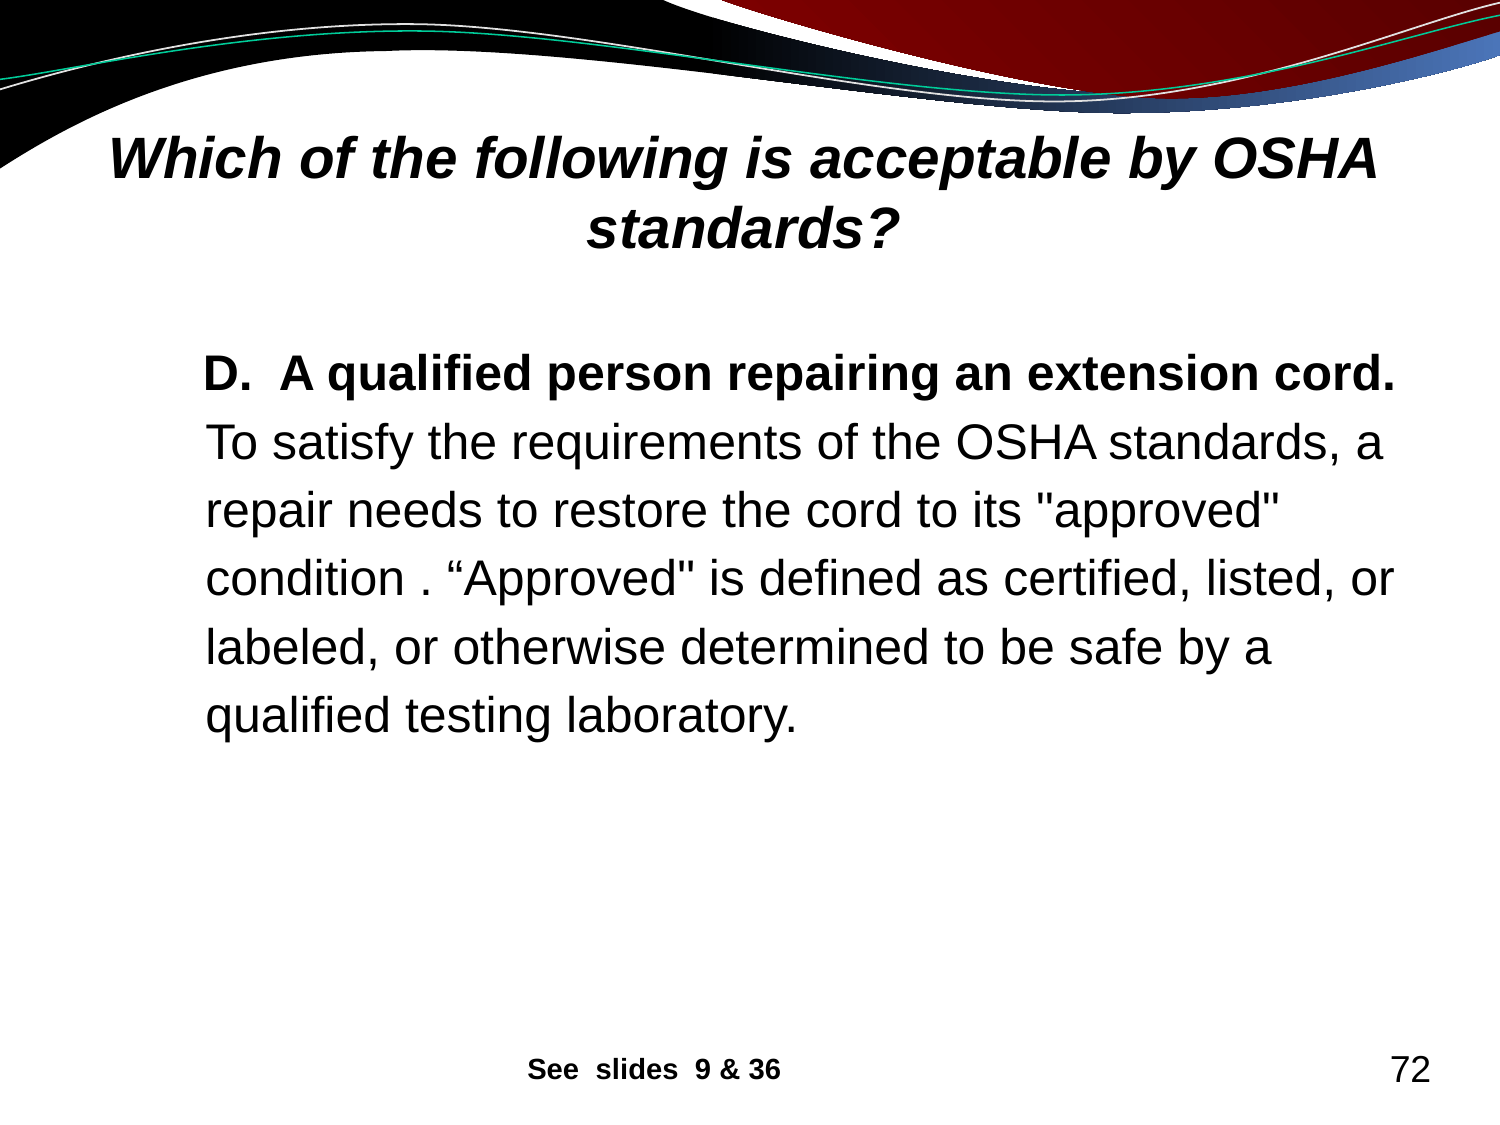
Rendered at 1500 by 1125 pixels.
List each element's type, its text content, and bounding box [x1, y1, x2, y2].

text_box D. A qualified person repairing an extension cord. To satisfy the requirements of the OSHA standards, a repair needs to restore the cord to its "approved" condition . “Approved" is defined as certified, listed, or labeled, or otherwise determined to be safe by a qualified testing laboratory. [162, 324, 1438, 750]
title Which of the following is acceptable by OSHA standards? [62, 112, 1425, 375]
footer See slides 9 & 36 [512, 1042, 988, 1103]
